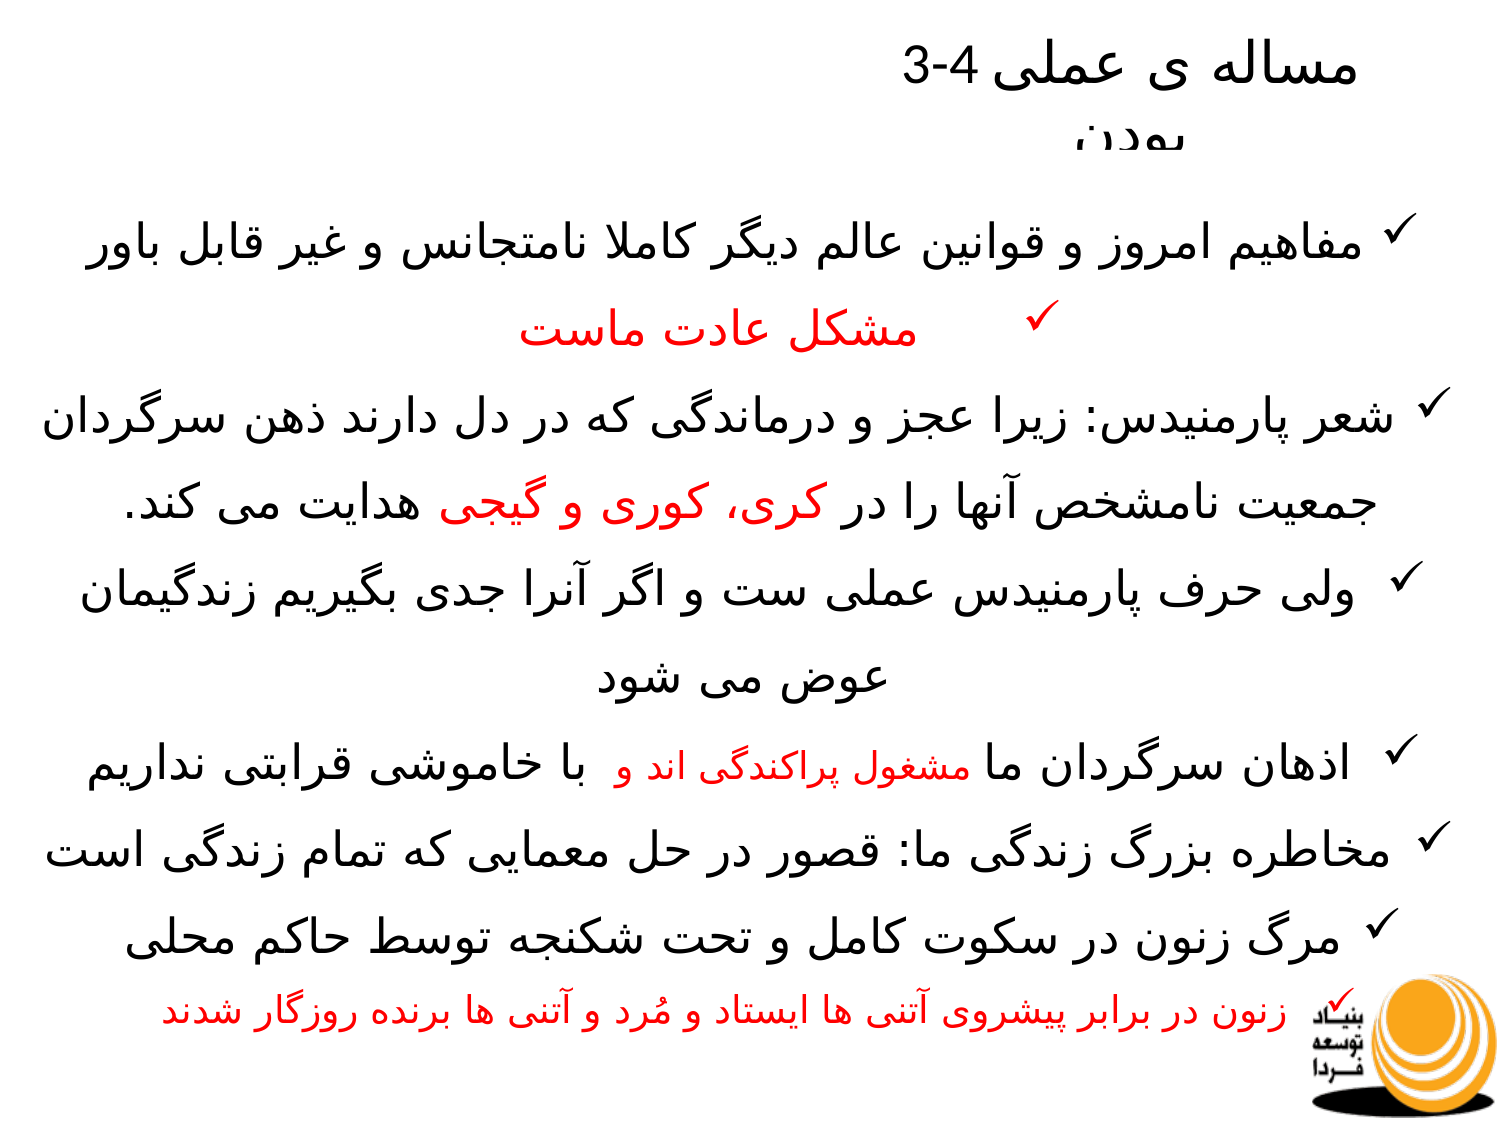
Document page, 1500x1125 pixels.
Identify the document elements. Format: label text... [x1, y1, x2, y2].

title 3-4 مساله ی عملی بودن [823, 10, 1440, 148]
picture [1312, 974, 1497, 1118]
text_box مفاهیم امروز و قوانین عالم دیگر کاملا نامتجانس و غیر قابل باور مشکل عادت ماست شعر پارمنیدس: زیرا عجز و درماندگی که در دل دارند ذهن سرگردان جمعیت نامشخص آنها را در کری، کوری و گیجی هدایت می کند. ولی حرف پارمنیدس عملی ست و اگر آنرا جدی بگیریم زندگیمان عوض می شود اذهان سرگردان ما مشغول پراکندگی اند و با خاموشی قرابتی نداریم مخاطره بزرگ زندگی ما: قصور در حل معمایی که تمام زندگی است مرگ زنون در سکوت کامل و تحت شکنجه توسط حاکم محلی زنون در برابر پیشروی آتنی ها ایستاد و مُرد و آتنی ها برنده روزگار شدند [23, 148, 1464, 1064]
